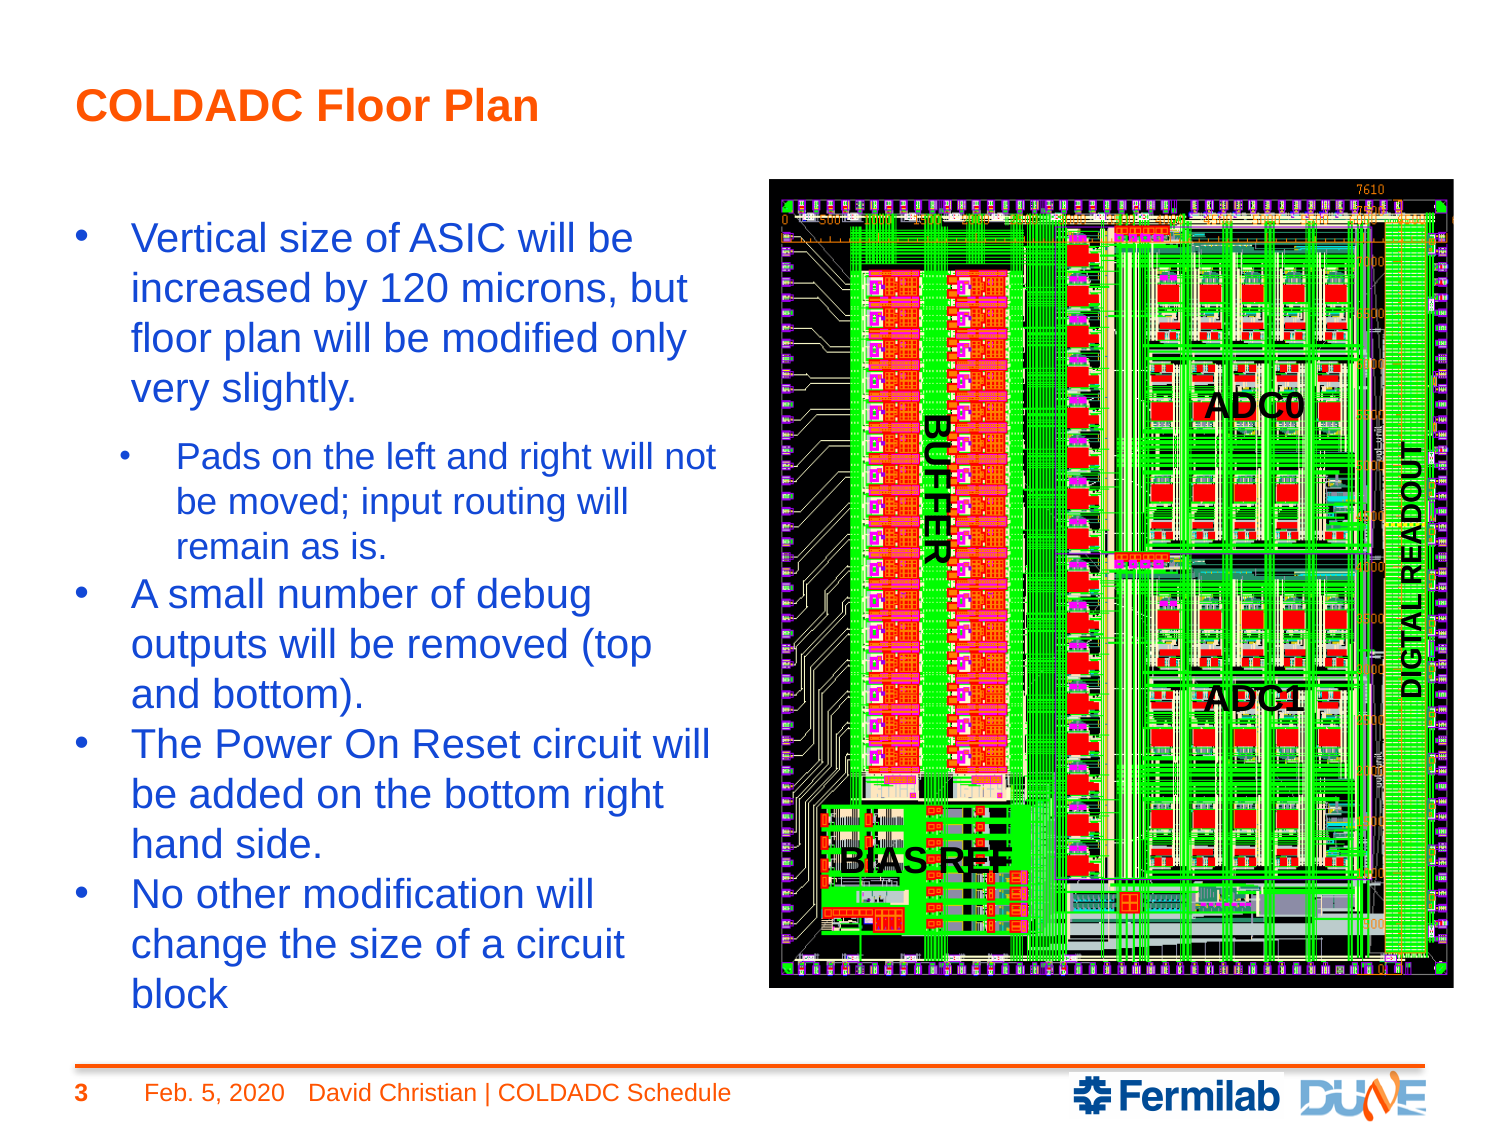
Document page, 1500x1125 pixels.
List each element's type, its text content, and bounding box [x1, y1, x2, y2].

title COLDADC Floor Plan [75, 75, 1425, 183]
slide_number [145, 1080, 308, 1107]
list Vertical size of ASIC will be increased by 120 microns, but floor plan will be modified only very slightly. Pads on the left and right will not be moved; input routing will remain as is. A small number of debug outputs will be removed (top and bottom). The Power On Reset circuit will be added on the bottom right hand side. No other modification will change the size of a circuit block [74, 203, 731, 999]
footer David Christian | COLDADC Schedule [308, 1080, 1022, 1107]
picture [1069, 1072, 1284, 1119]
slide_number 3 [74, 1080, 145, 1107]
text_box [768, 178, 1454, 988]
picture [1299, 1068, 1427, 1122]
